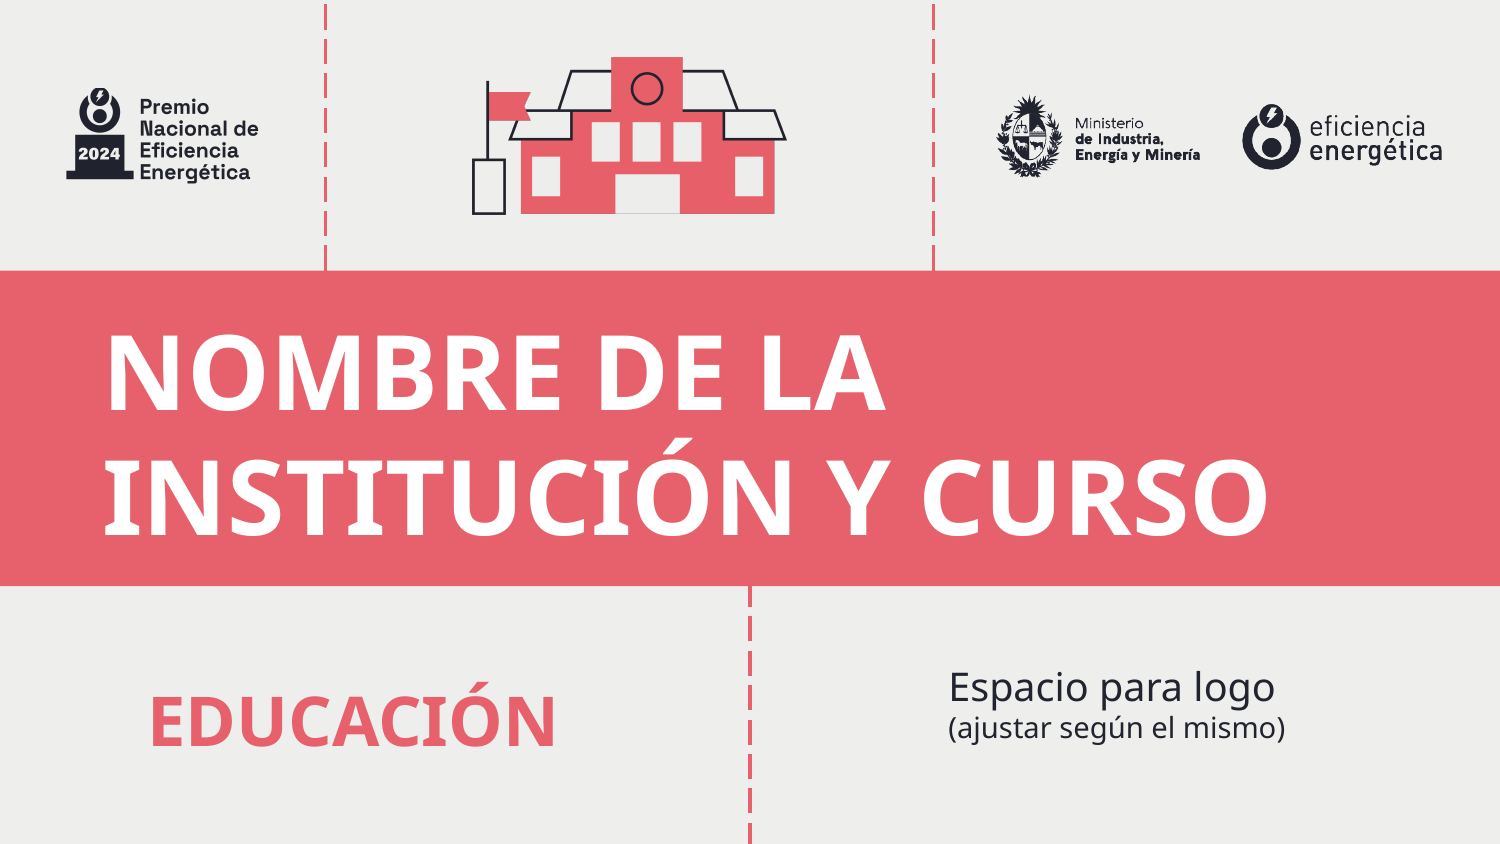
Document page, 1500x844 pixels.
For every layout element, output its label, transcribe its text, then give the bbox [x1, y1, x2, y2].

text_box EDUCACIÓN [96, 662, 610, 775]
text_box [0, 270, 1500, 587]
picture [66, 87, 260, 185]
text_box Espacio para logo (ajustar según el mismo) [933, 647, 1317, 760]
text_box NOMBRE DE LA INSTITUCIÓN Y CURSO [87, 291, 1371, 571]
picture [472, 57, 787, 215]
picture [991, 87, 1448, 185]
